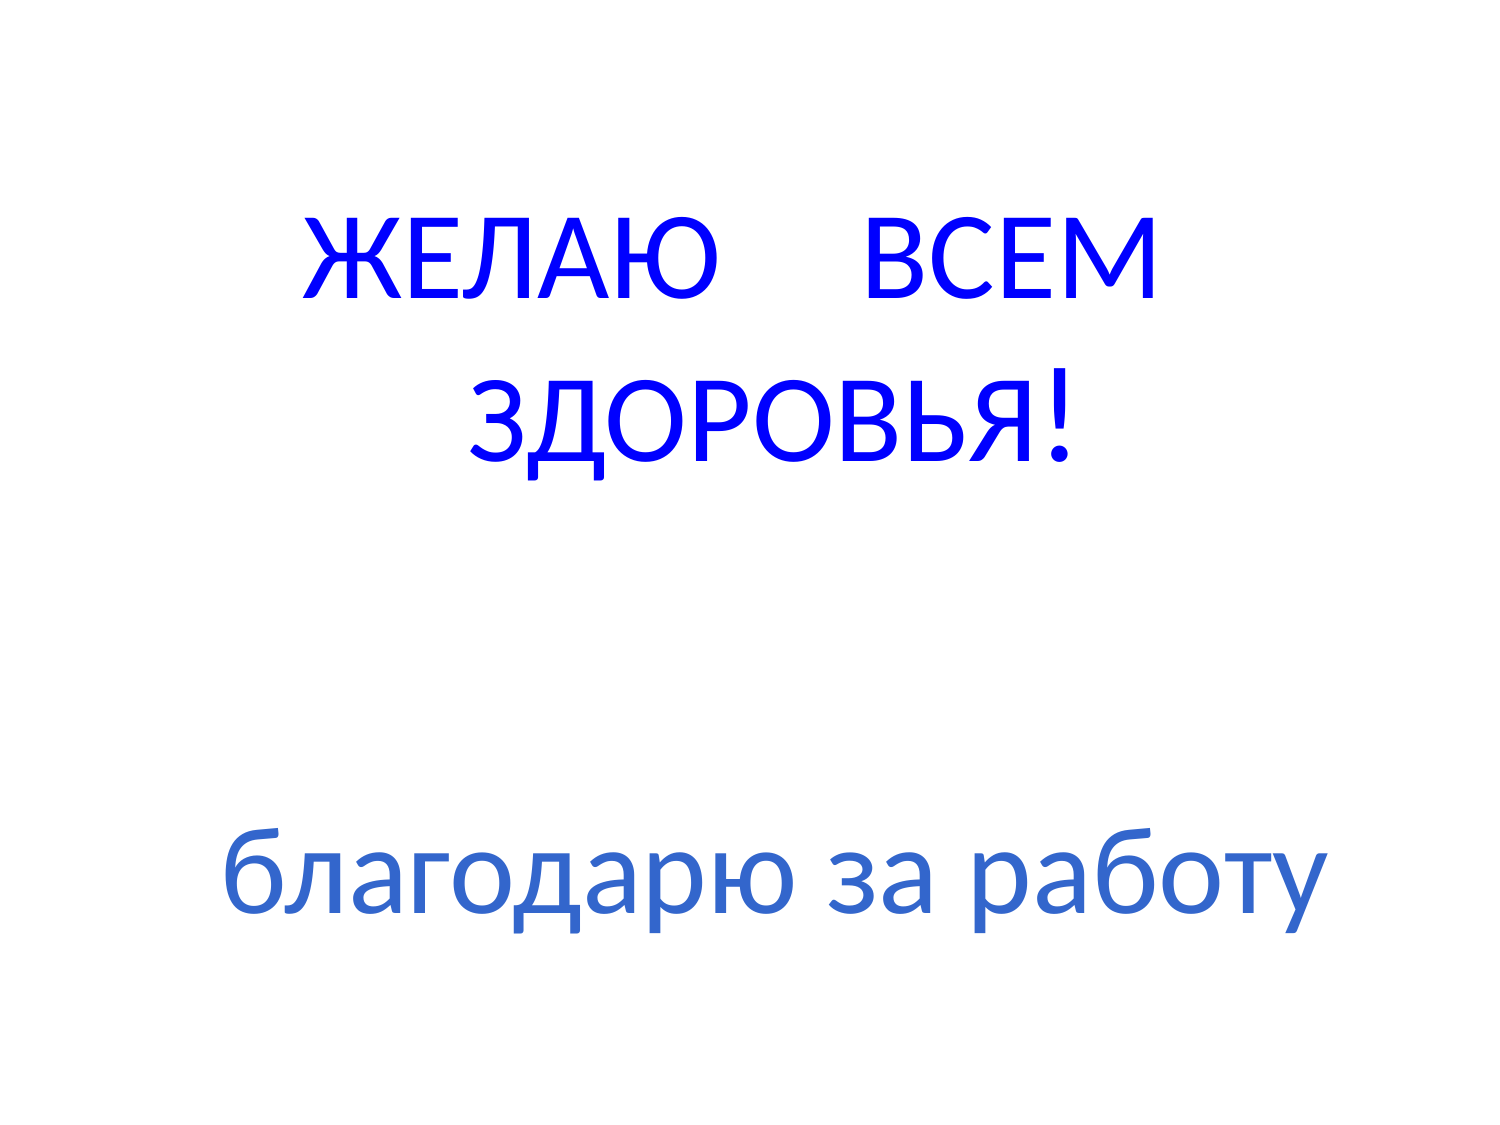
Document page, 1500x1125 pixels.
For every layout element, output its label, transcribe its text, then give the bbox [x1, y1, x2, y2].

title ЖЕЛАЮ ВСЕМ ЗДОРОВЬЯ! благодарю за работу [50, 24, 1500, 1088]
